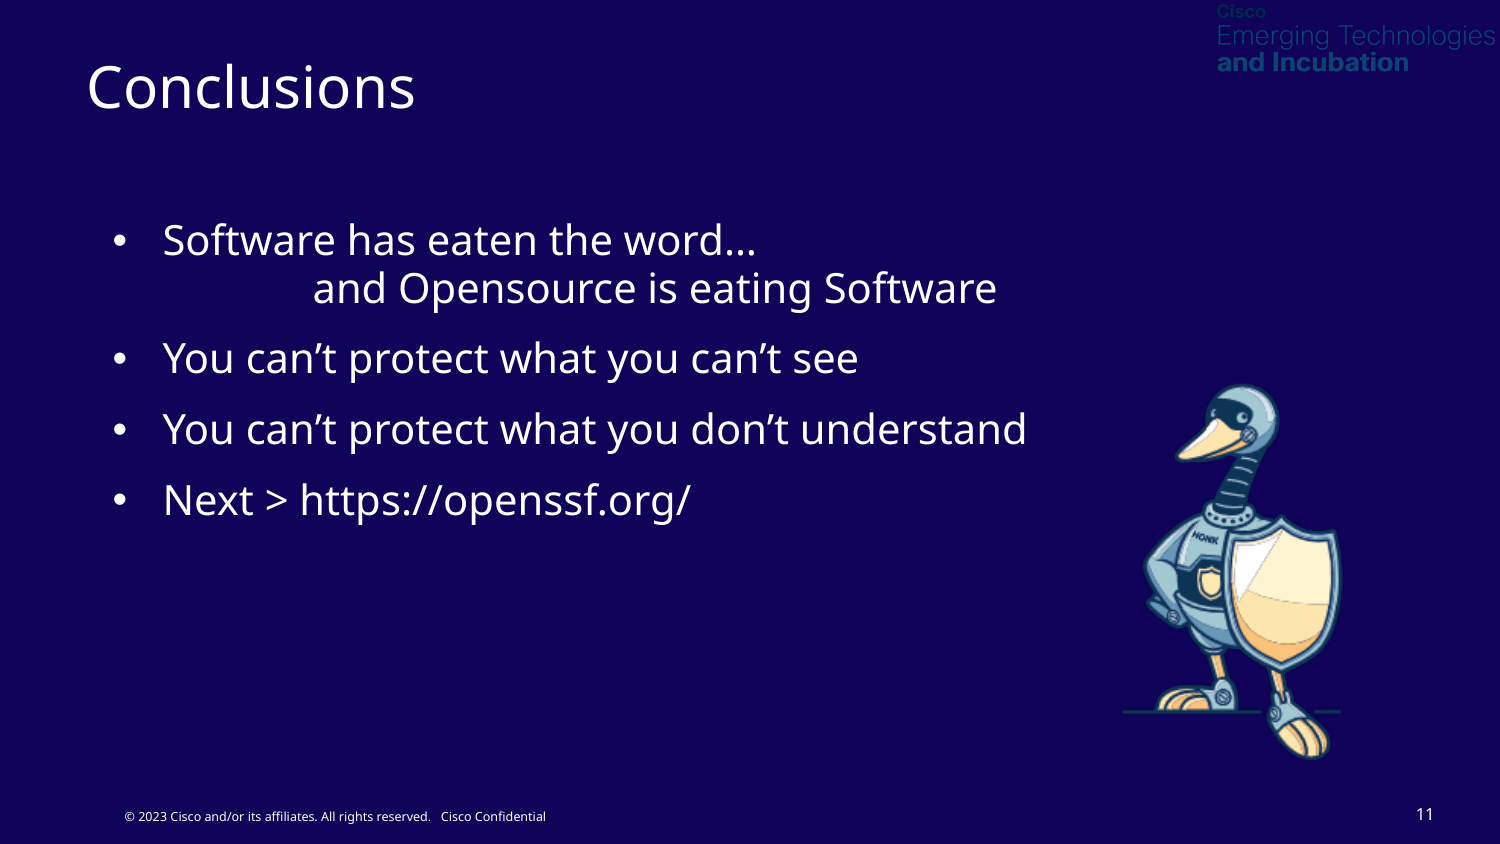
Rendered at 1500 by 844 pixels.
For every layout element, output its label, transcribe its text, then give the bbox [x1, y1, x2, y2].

list Software has eaten the word… and Opensource is eating Software You can’t protect what you can’t see You can’t protect what you don’t understand Next > https://openssf.org/ [87, 210, 1196, 716]
picture [1217, 4, 1495, 72]
title Conclusions [71, 55, 1441, 114]
picture [1119, 381, 1345, 762]
